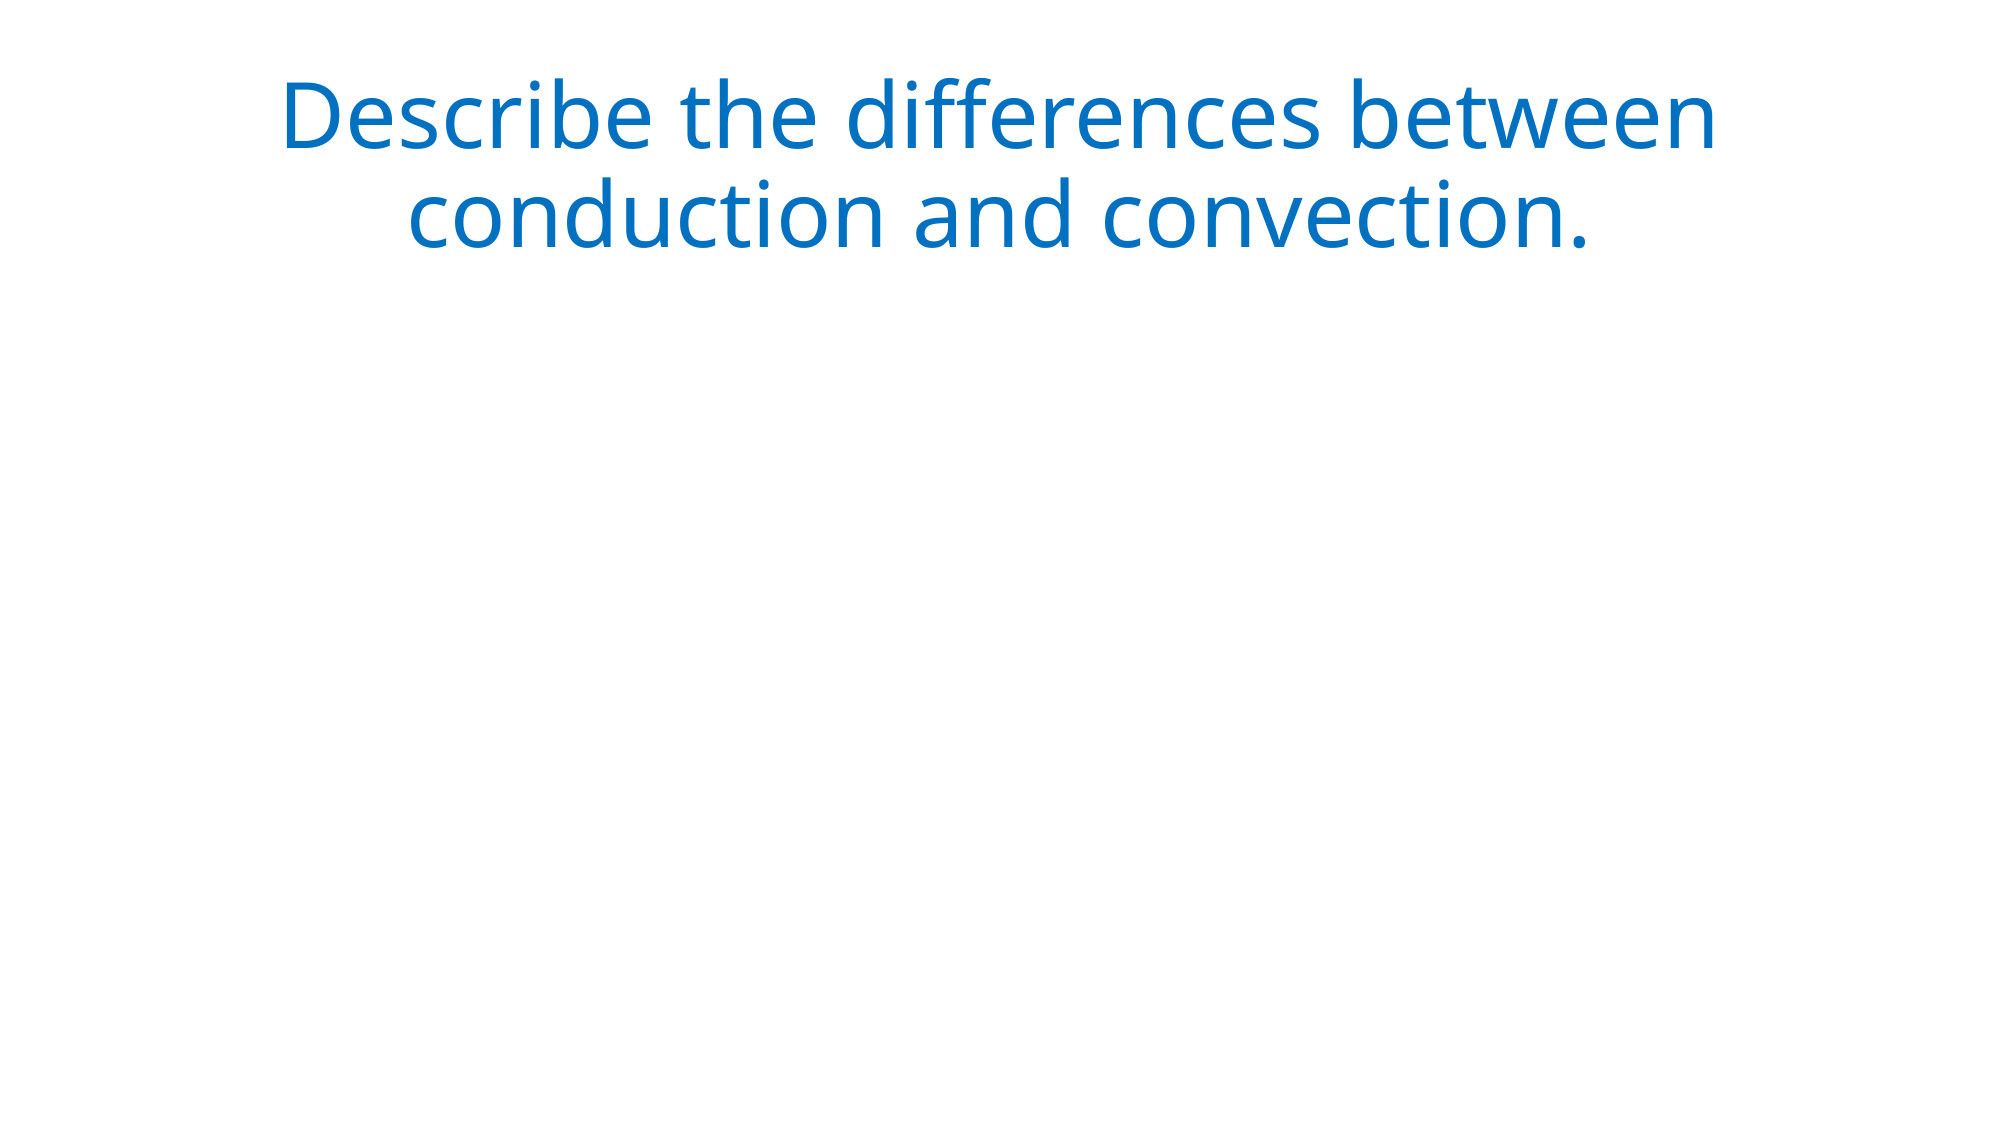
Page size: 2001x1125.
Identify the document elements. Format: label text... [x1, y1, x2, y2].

title Describe the differences between conduction and convection. [137, 59, 1863, 278]
